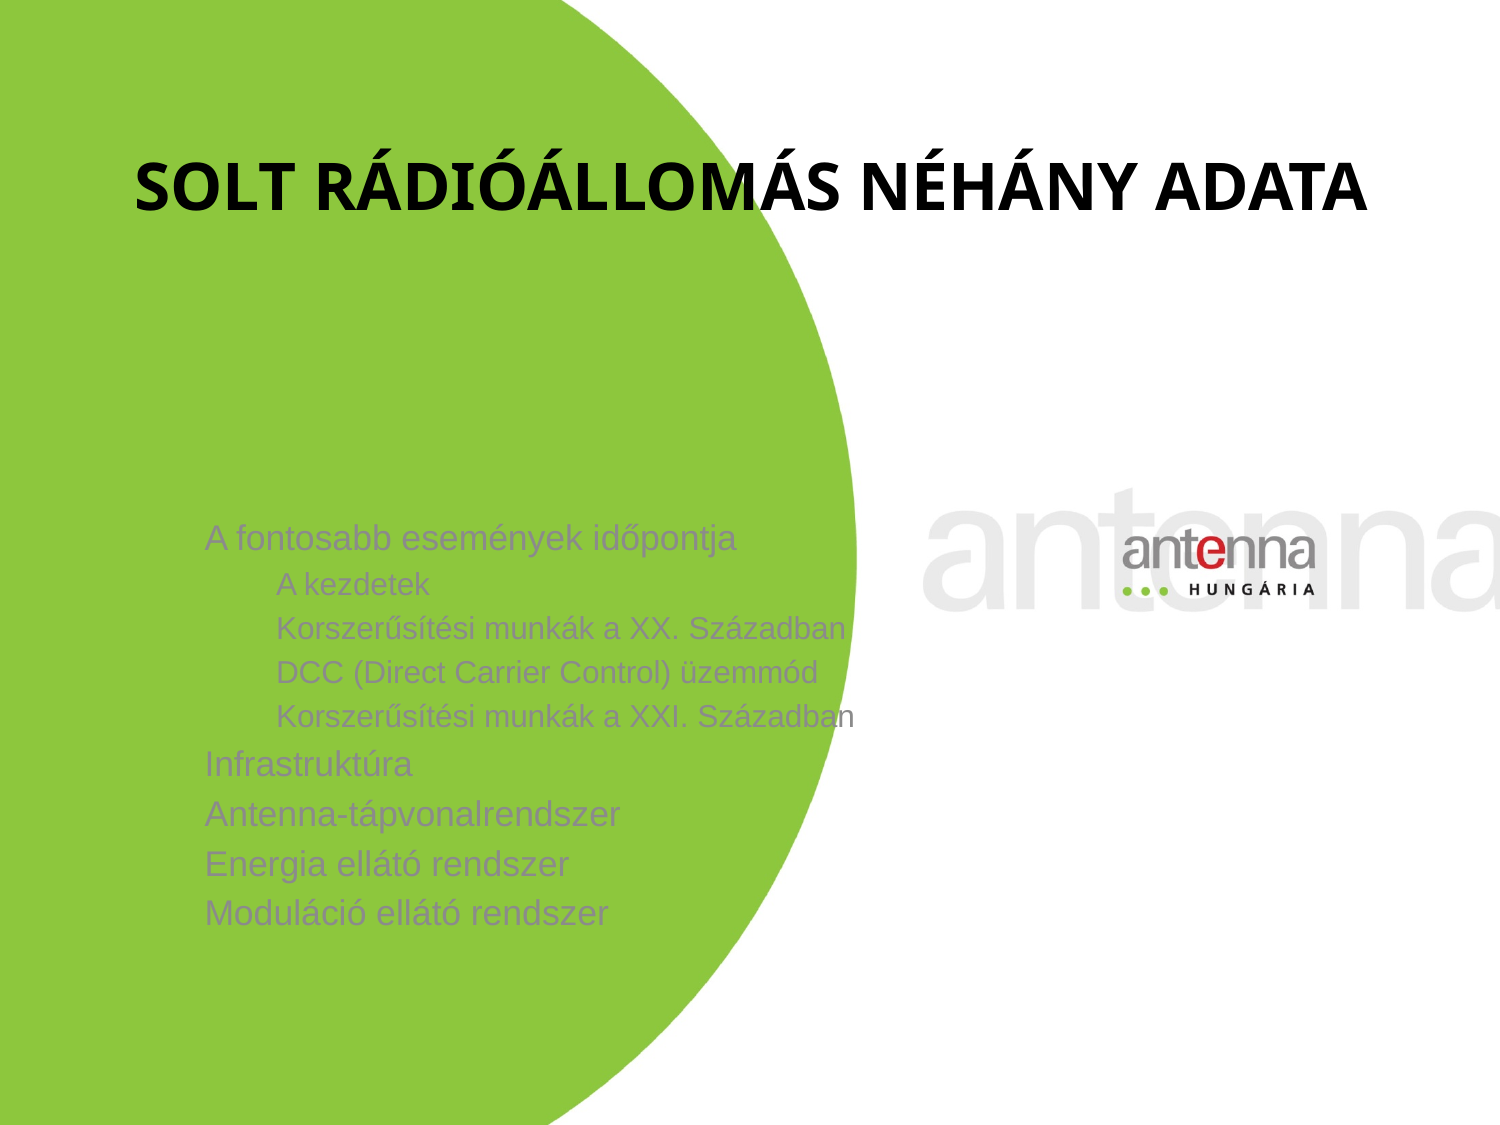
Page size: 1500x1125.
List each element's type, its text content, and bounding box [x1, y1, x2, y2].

picture [0, 0, 1500, 1125]
title Solt Rádióállomás néhány adata [119, 137, 1395, 361]
list A fontosabb események időpontja A kezdetek Korszerűsítési munkák a XX. Században DCC (Direct Carrier Control) üzemmód Korszerűsítési munkák a XXI. Században Infrastruktúra Antenna-tápvonalrendszer Energia ellátó rendszer Moduláció ellátó rendszer [118, 503, 1394, 941]
